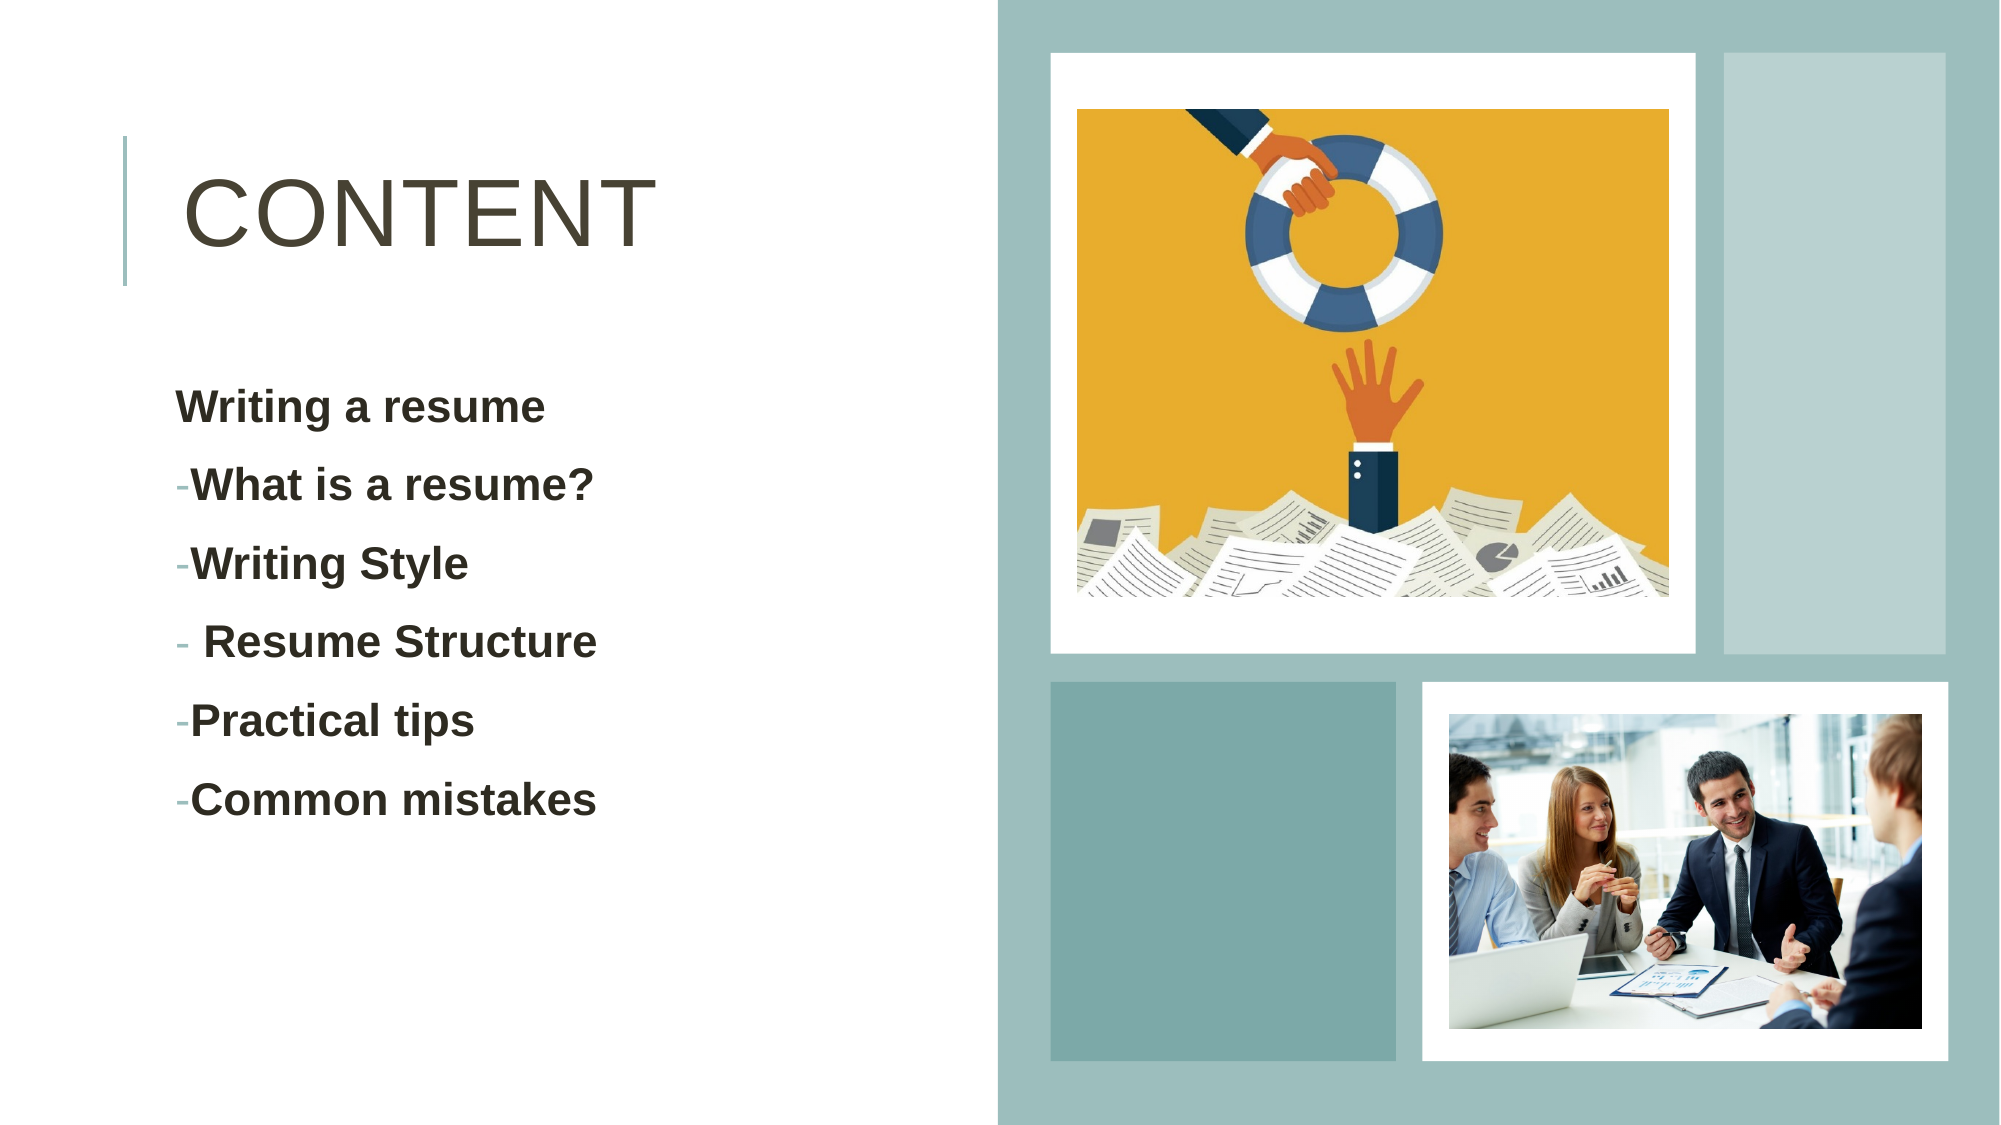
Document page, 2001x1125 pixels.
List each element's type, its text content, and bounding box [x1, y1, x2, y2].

text_box [997, 0, 2000, 1125]
title Content [168, 96, 945, 342]
text_box [1049, 51, 1697, 655]
text_box [1723, 51, 1947, 656]
picture [1077, 109, 1669, 598]
picture [1448, 714, 1922, 1030]
list Writing a resume What is a resume? Writing Style Resume Structure Practical tips Common mistakes [168, 375, 932, 1035]
text_box [1049, 681, 1397, 1063]
text_box [1421, 681, 1950, 1063]
